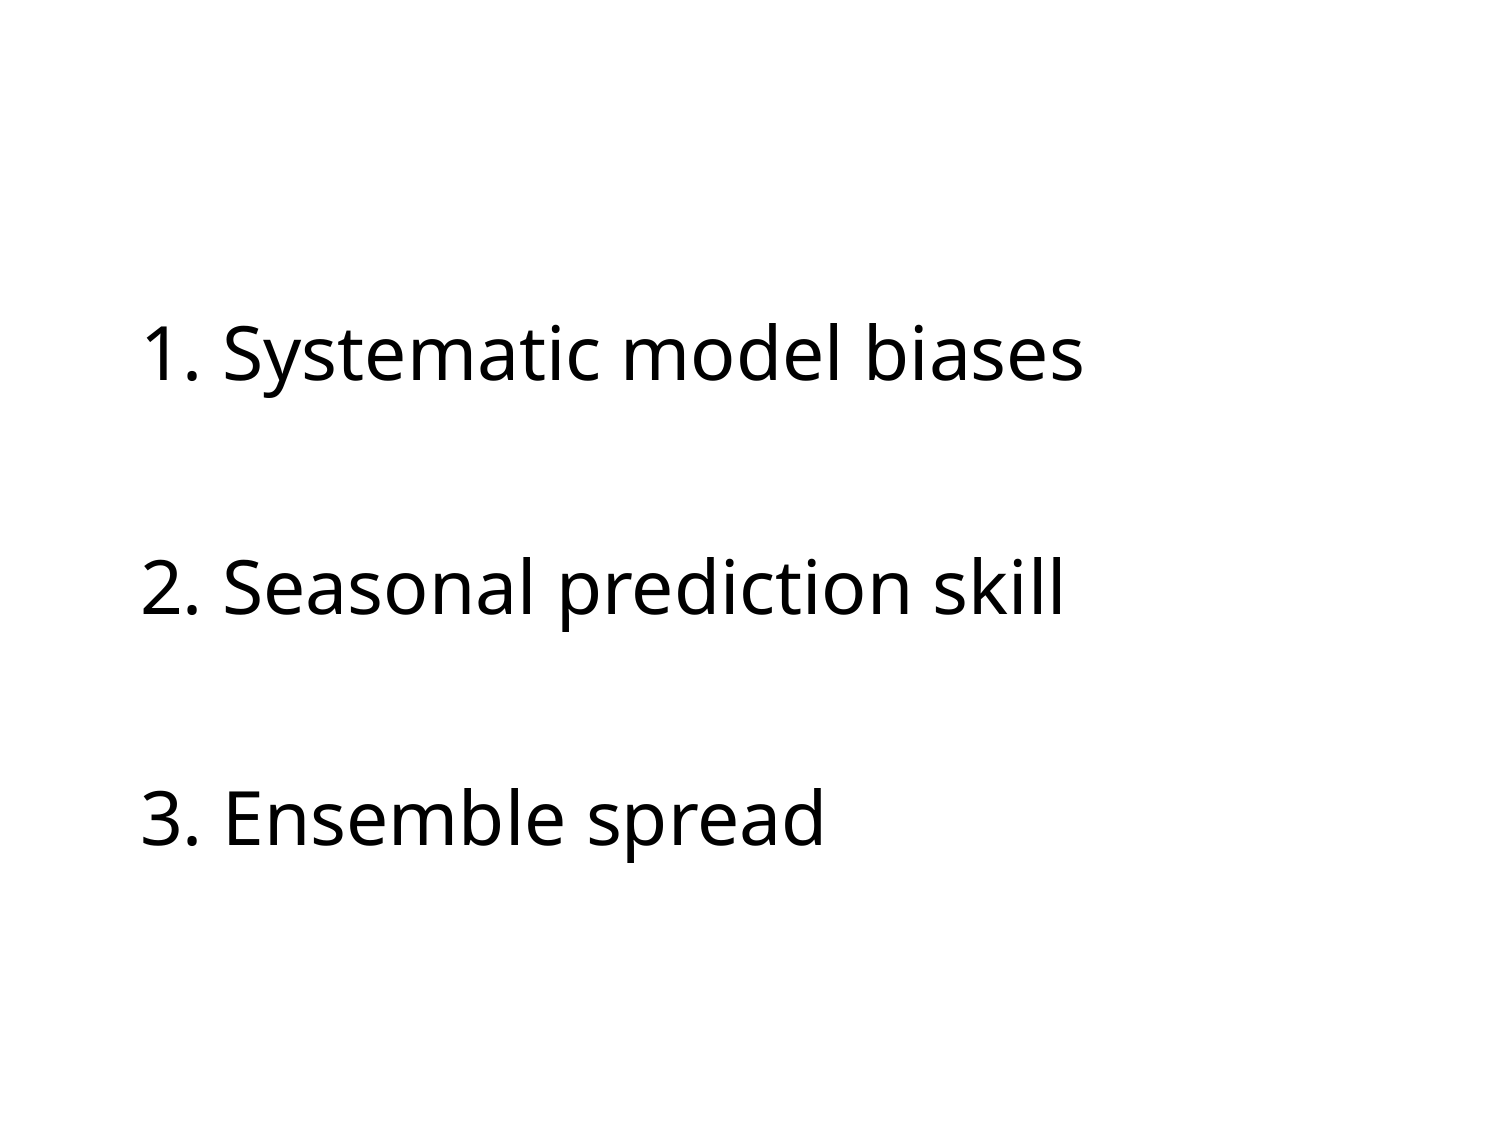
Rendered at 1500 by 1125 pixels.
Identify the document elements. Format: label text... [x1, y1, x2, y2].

text_box 3. Ensemble spread [125, 763, 1366, 869]
text_box 2. Seasonal prediction skill [125, 531, 1257, 637]
text_box 1. Systematic model biases [125, 298, 1257, 404]
